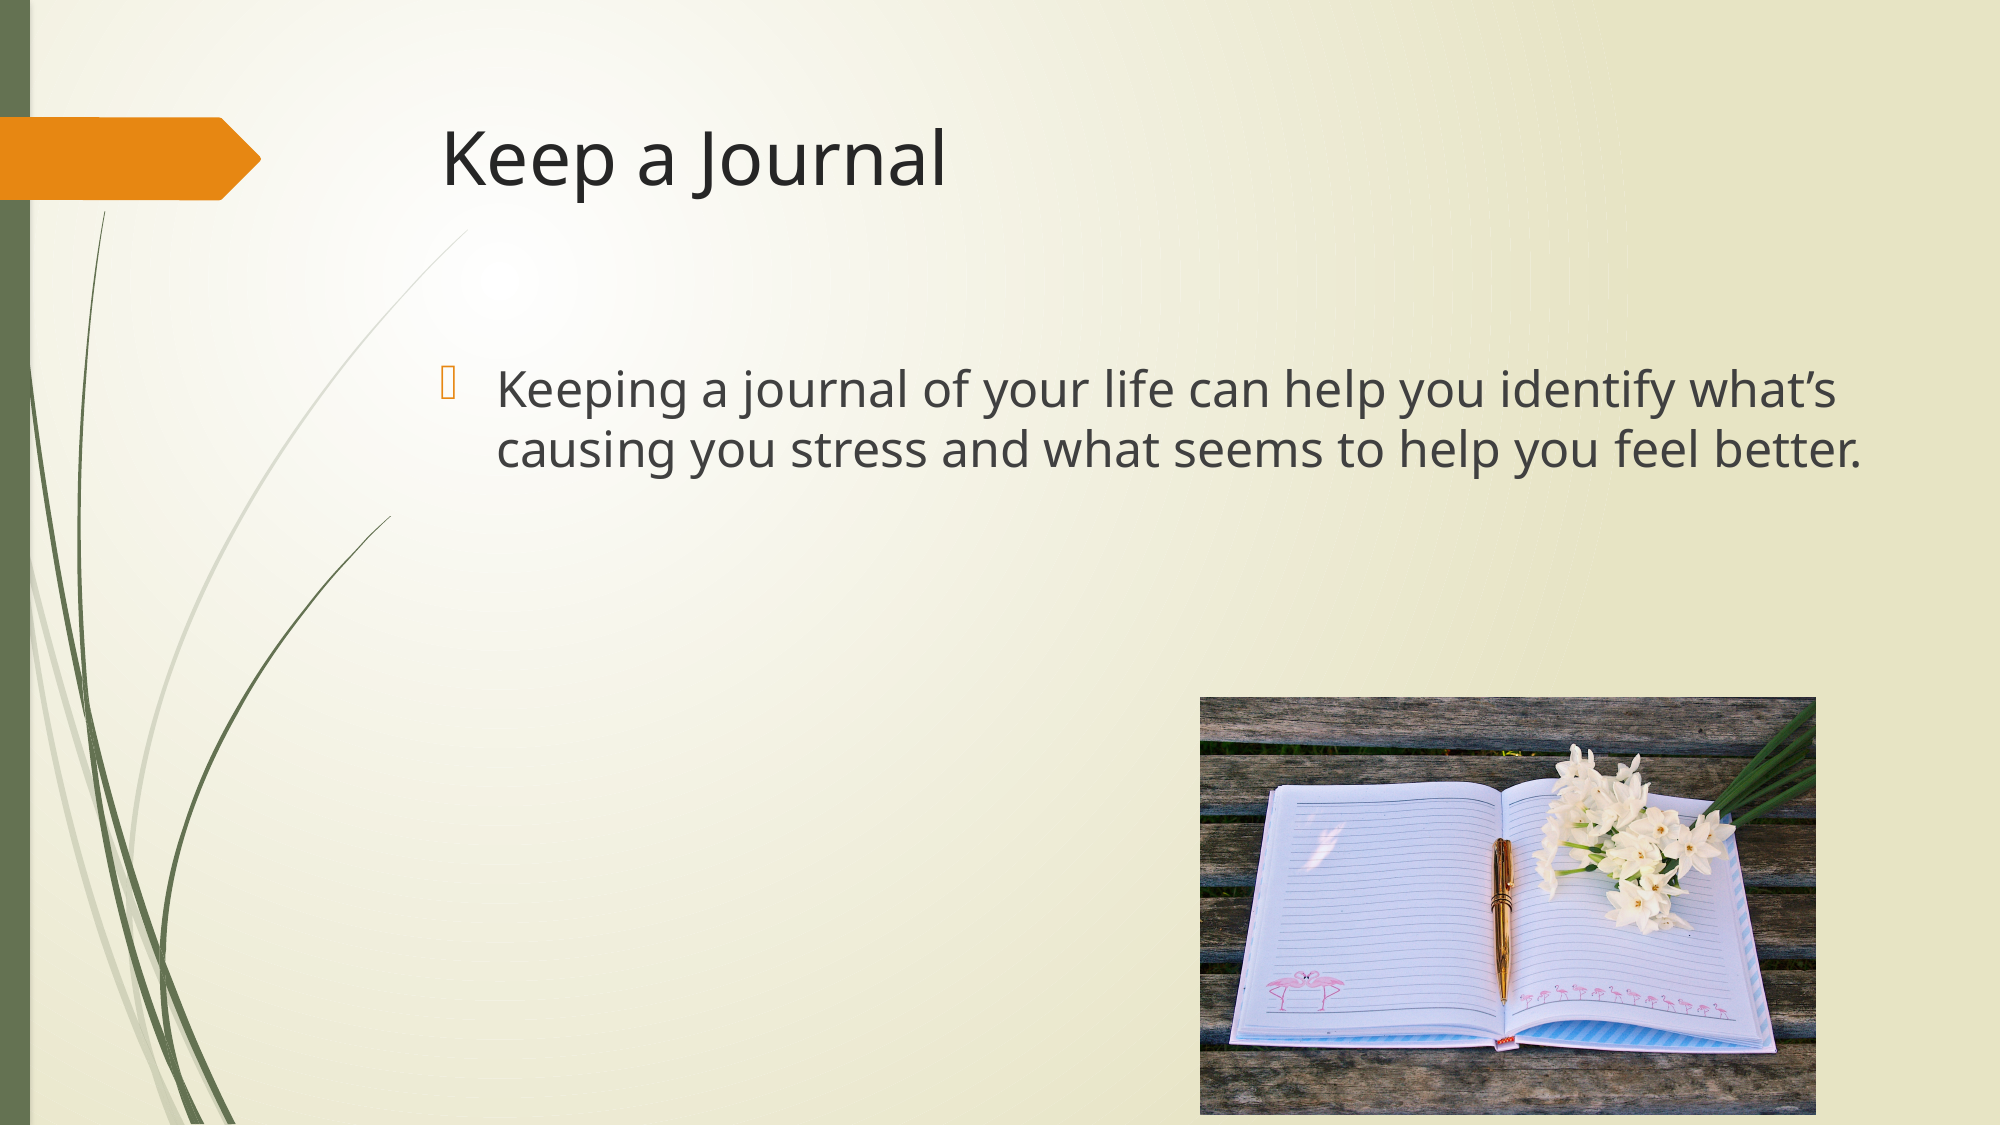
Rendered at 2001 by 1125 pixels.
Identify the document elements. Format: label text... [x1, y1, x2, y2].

list Keeping a journal of your life can help you identify what’s causing you stress and what seems to help you feel better. [424, 350, 1888, 598]
picture [1199, 697, 1817, 1115]
title Keep a Journal [425, 102, 1888, 313]
